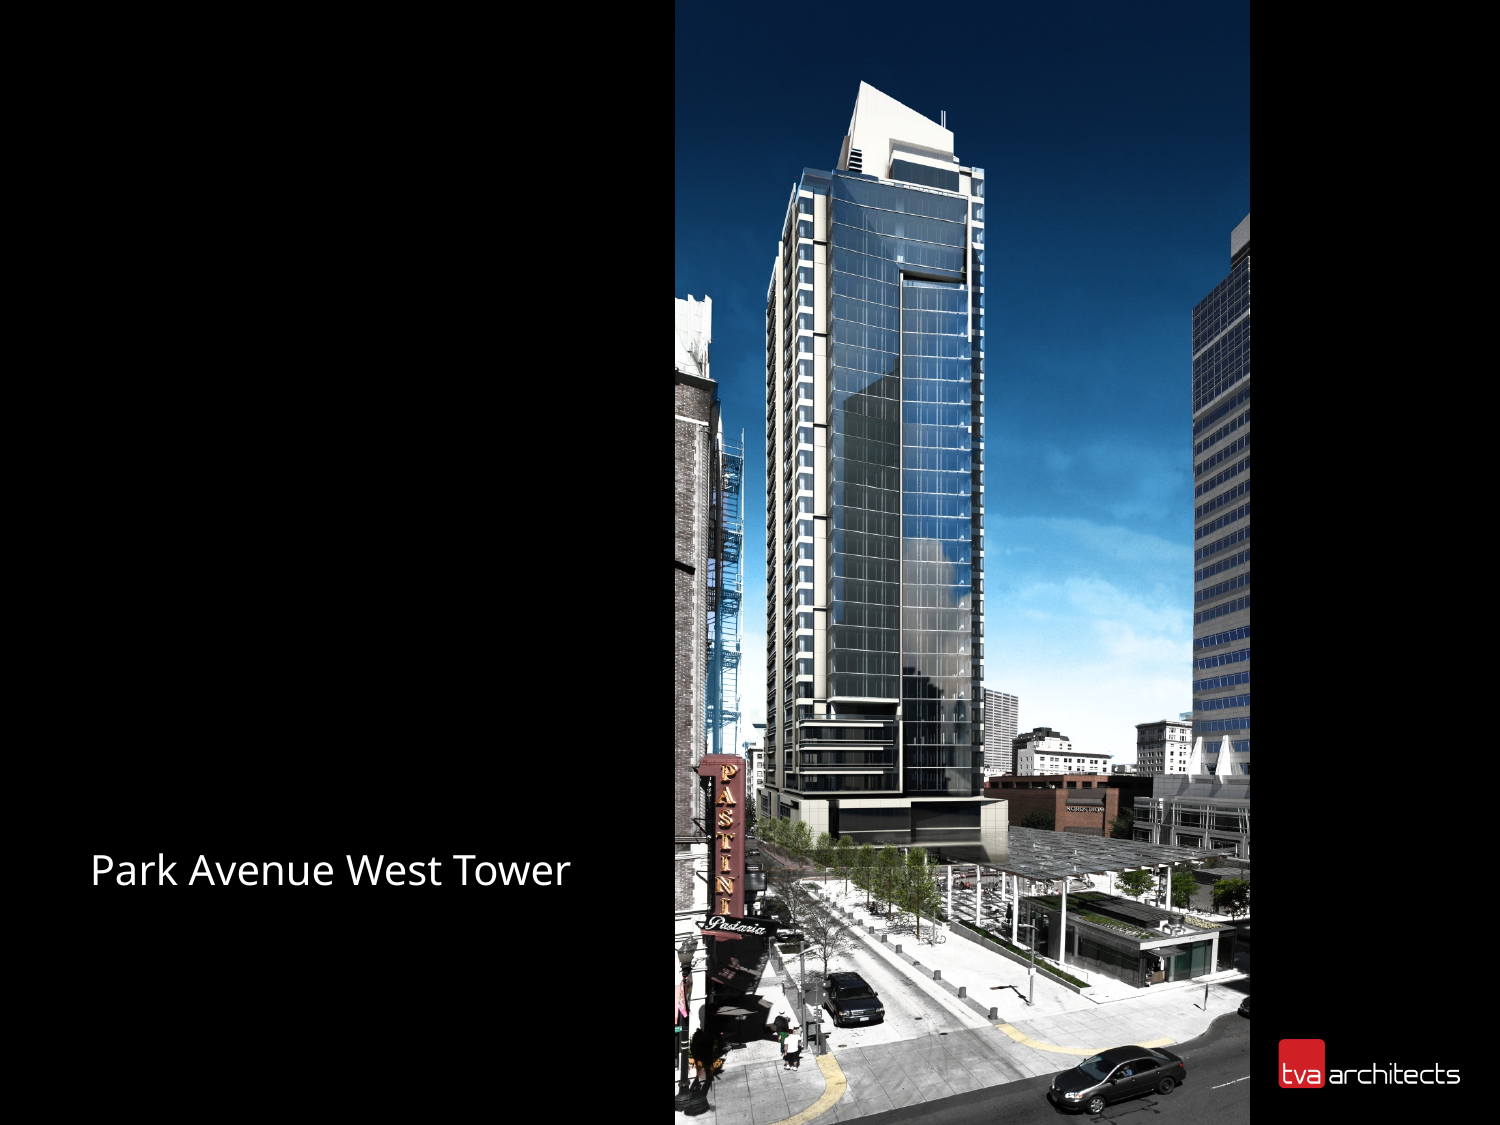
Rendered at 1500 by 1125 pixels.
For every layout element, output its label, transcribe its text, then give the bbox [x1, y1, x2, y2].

picture [674, 0, 1251, 1125]
text_box Park Avenue West Tower [75, 836, 636, 902]
picture [1274, 1036, 1472, 1091]
